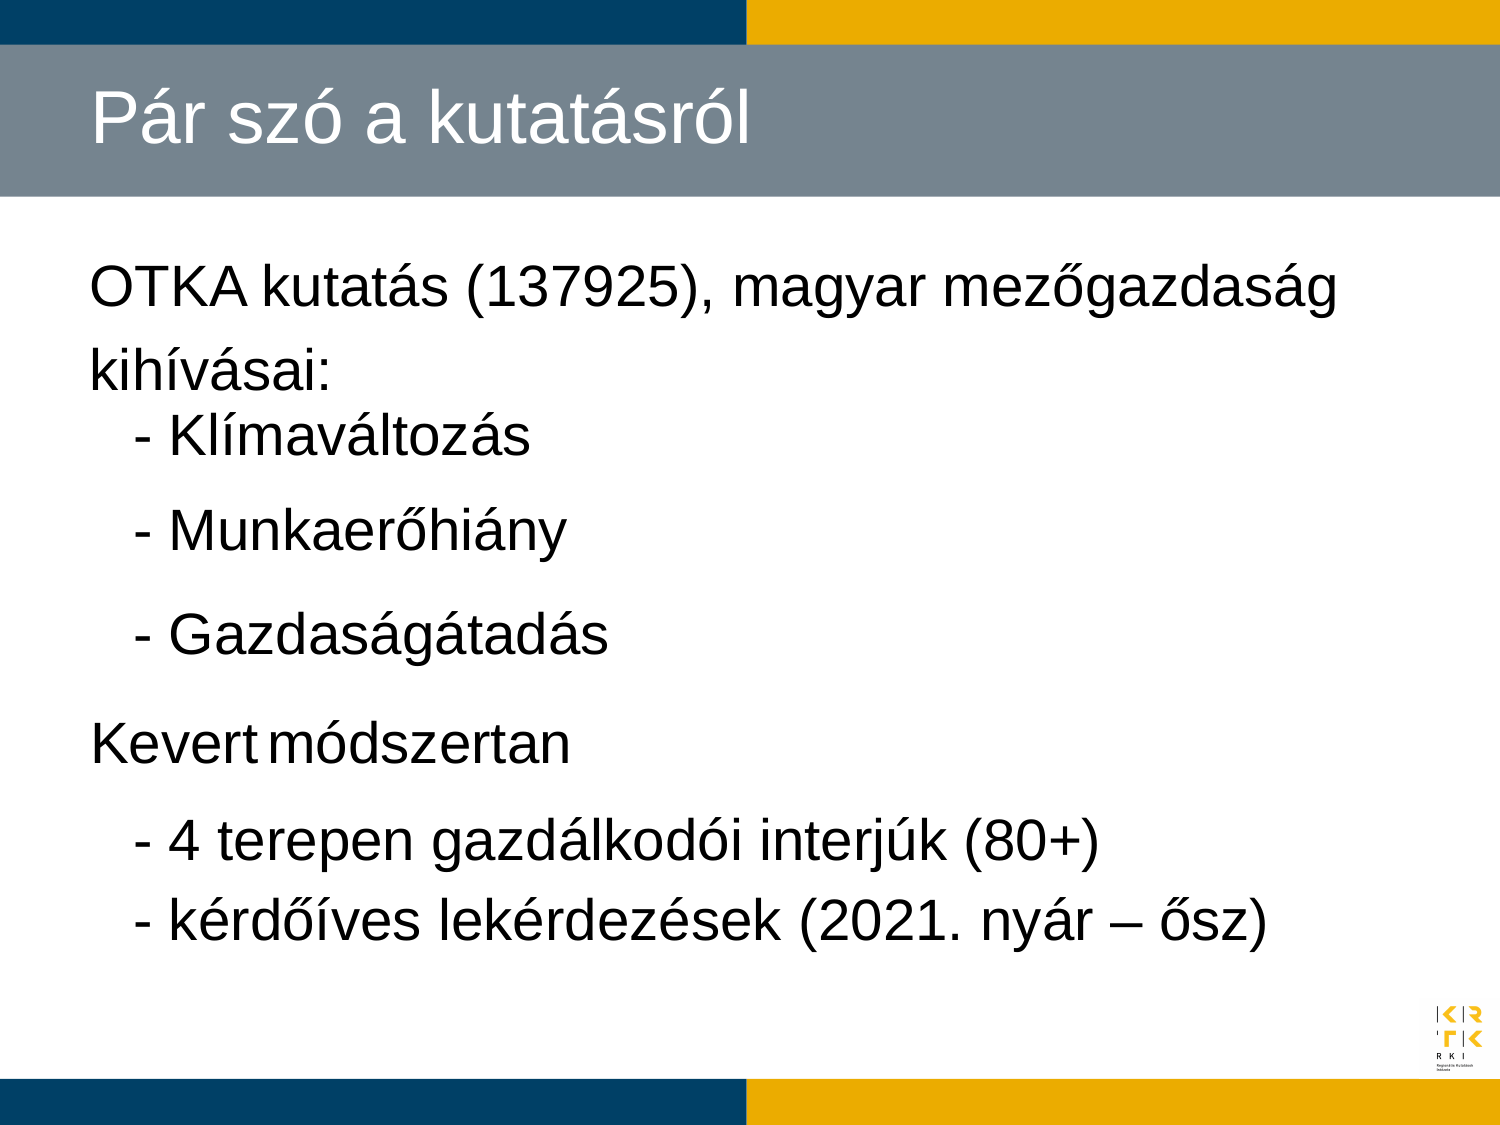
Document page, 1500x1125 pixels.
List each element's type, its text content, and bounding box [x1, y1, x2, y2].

title Pár szó a kutatásról [75, 61, 1425, 162]
text_box - 4 terepen gazdálkodói interjúk (80+) [118, 794, 1239, 875]
picture [1419, 998, 1500, 1079]
text_box OTKA kutatás (137925), magyar mezőgazdaság kihívásai: [74, 227, 1425, 410]
text_box - kérdőíves lekérdezések (2021. nyár – ősz) [118, 875, 1373, 995]
text_box - Gazdaságátadás [118, 589, 657, 674]
text_box - Klímaváltozás [118, 389, 1305, 475]
text_box - Munkaerőhiány [118, 484, 755, 605]
text_box Kevert módszertan [75, 697, 851, 783]
